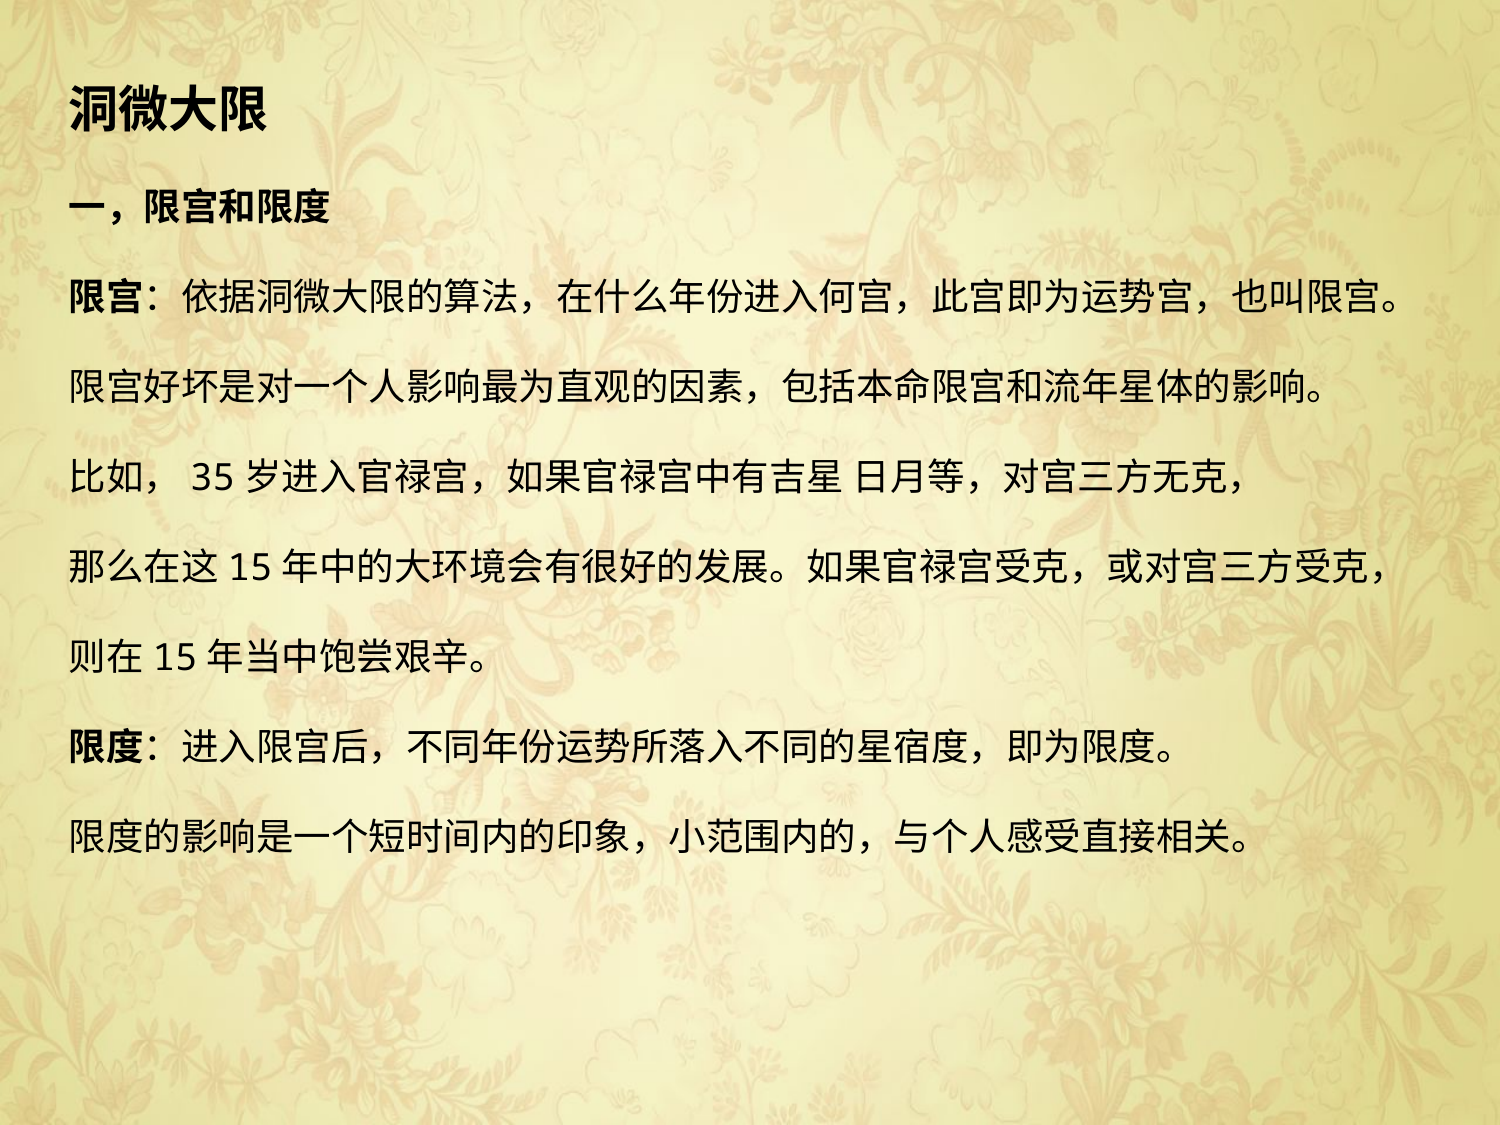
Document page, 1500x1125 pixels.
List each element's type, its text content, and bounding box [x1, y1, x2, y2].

text_box 洞微大限 一，限宫和限度 限宫：依据洞微大限的算法，在什么年份进入何宫，此宫即为运势宫，也叫限宫。 限宫好坏是对一个人影响最为直观的因素，包括本命限宫和流年星体的影响。 比如，35岁进入官禄宫，如果官禄宫中有吉星 日月等，对宫三方无克， 那么在这15年中的大环境会有很好的发展。如果官禄宫受克，或对宫三方受克， 则在15年当中饱尝艰辛。 限度：进入限宫后，不同年份运势所落入不同的星宿度，即为限度。 限度的影响是一个短时间内的印象，小范围内的，与个人感受直接相关。 [53, 70, 1434, 865]
picture [0, 0, 1500, 1125]
